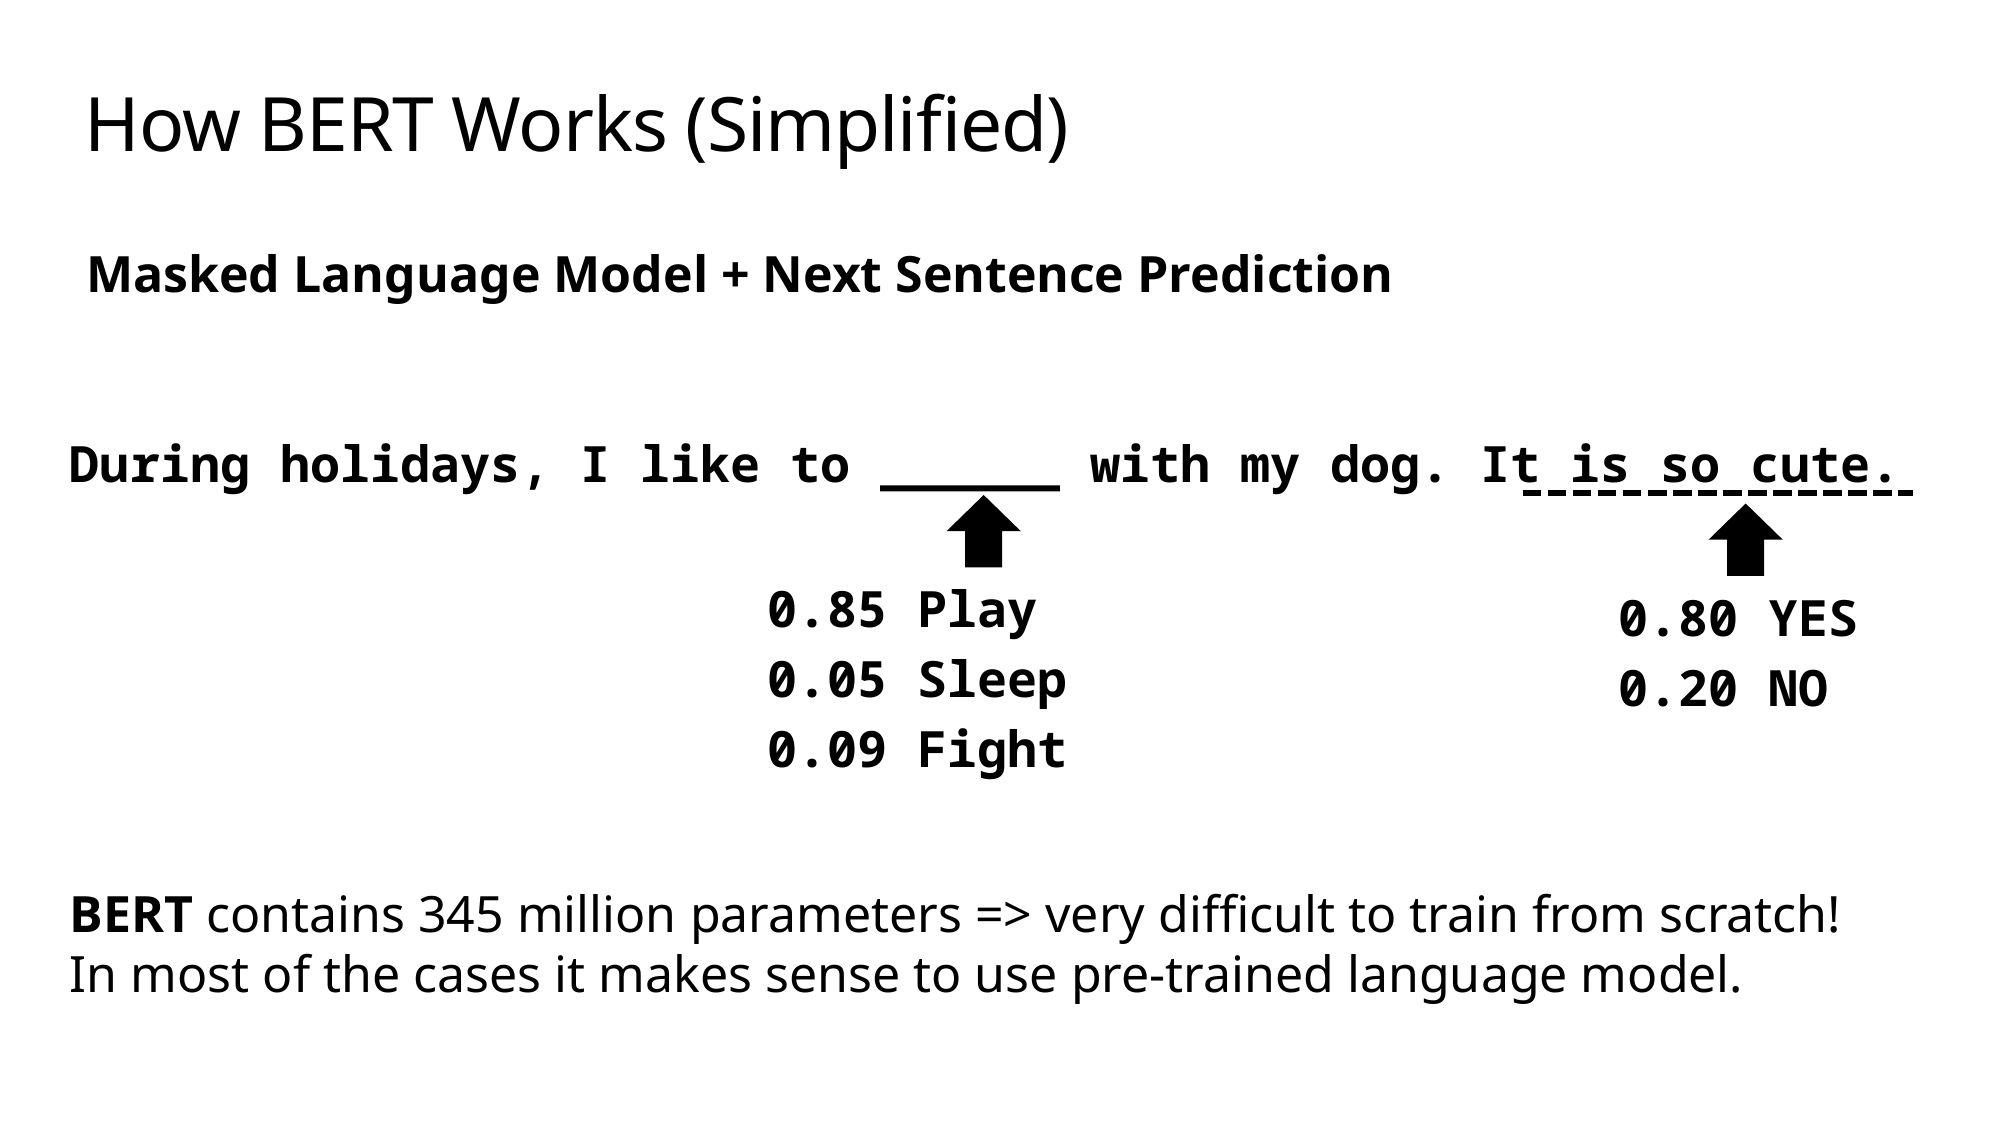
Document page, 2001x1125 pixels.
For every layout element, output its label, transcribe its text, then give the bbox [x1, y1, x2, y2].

text_box 0.80 YES 0.20 NO [1618, 586, 1977, 717]
text_box [1708, 503, 1783, 576]
text_box 0.85 Play 0.05 Sleep 0.09 Fight [767, 577, 1126, 778]
text_box During holidays, I like to ______ with my dog. It is so cute. [69, 432, 1964, 493]
text_box [946, 495, 1021, 568]
title How BERT Works (Simplified) [69, 49, 1930, 174]
text_box Masked Language Model + Next Sentence Prediction [86, 242, 1483, 303]
text_box BERT contains 345 million parameters => very difficult to train from scratch! In most of the cases it makes sense to use pre-trained language model. [69, 882, 1854, 1003]
